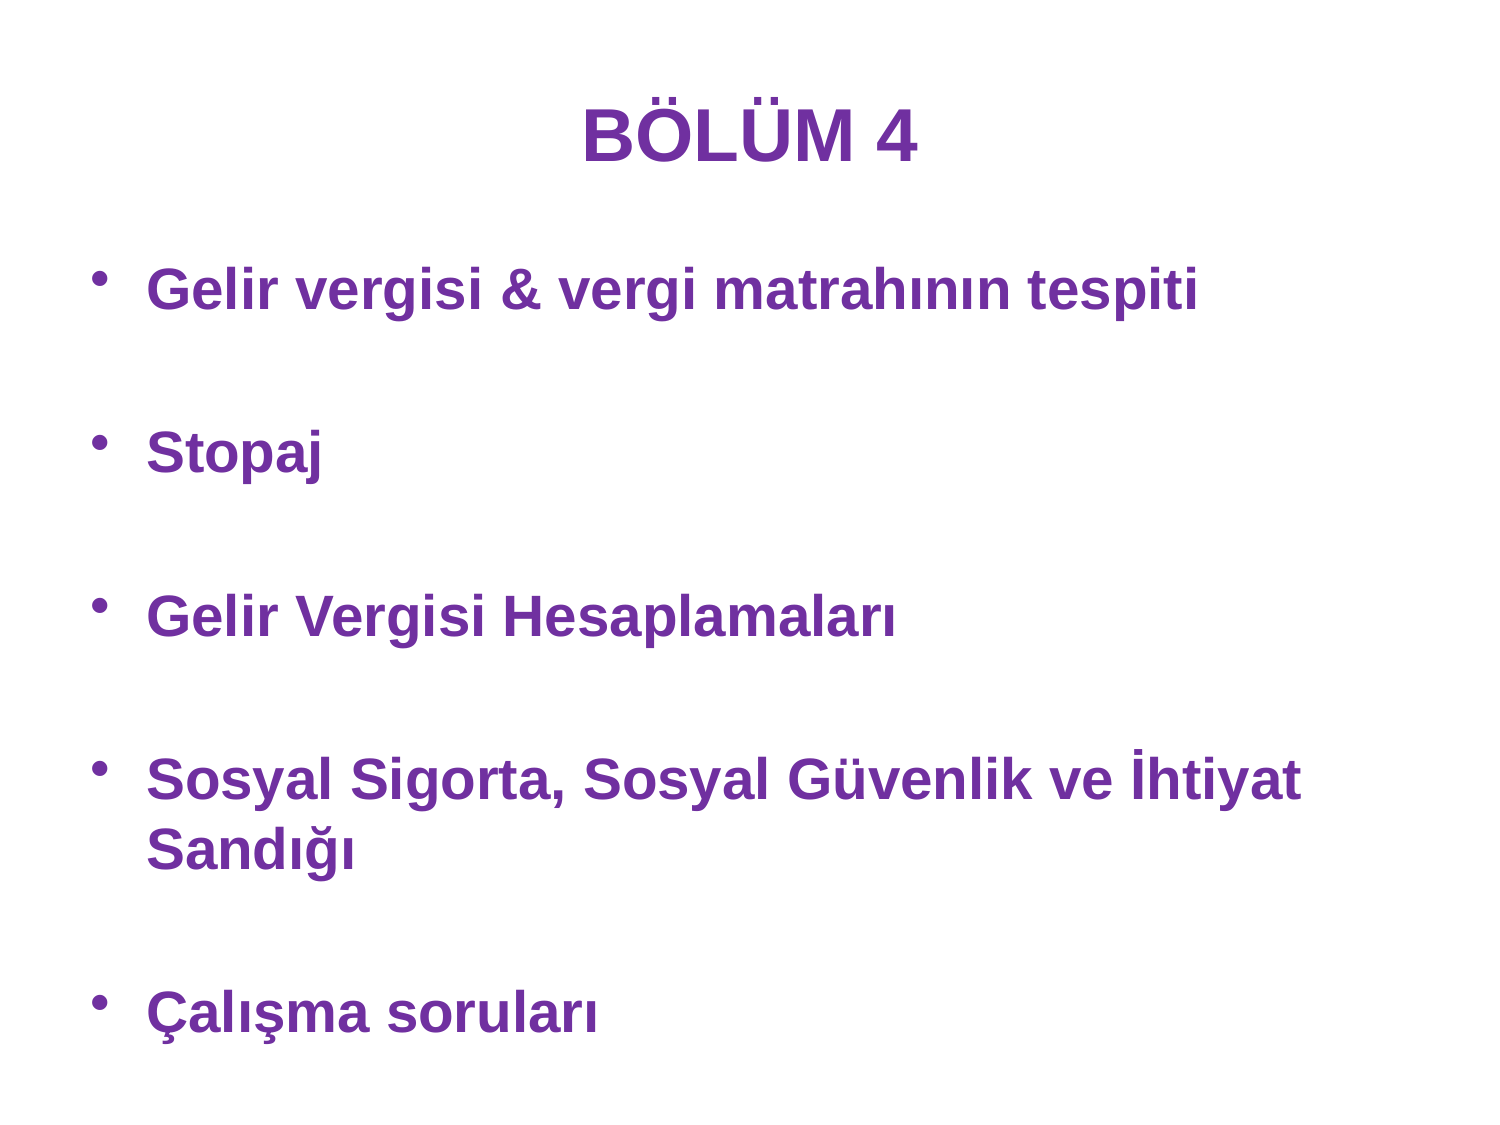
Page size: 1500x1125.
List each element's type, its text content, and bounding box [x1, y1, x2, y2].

title BÖLÜM 4 [75, 30, 1425, 232]
list Gelir vergisi & vergi matrahının tespiti Stopaj Gelir Vergisi Hesaplamaları Sosyal Sigorta, Sosyal Güvenlik ve İhtiyat Sandığı Çalışma soruları [75, 243, 1425, 1125]
